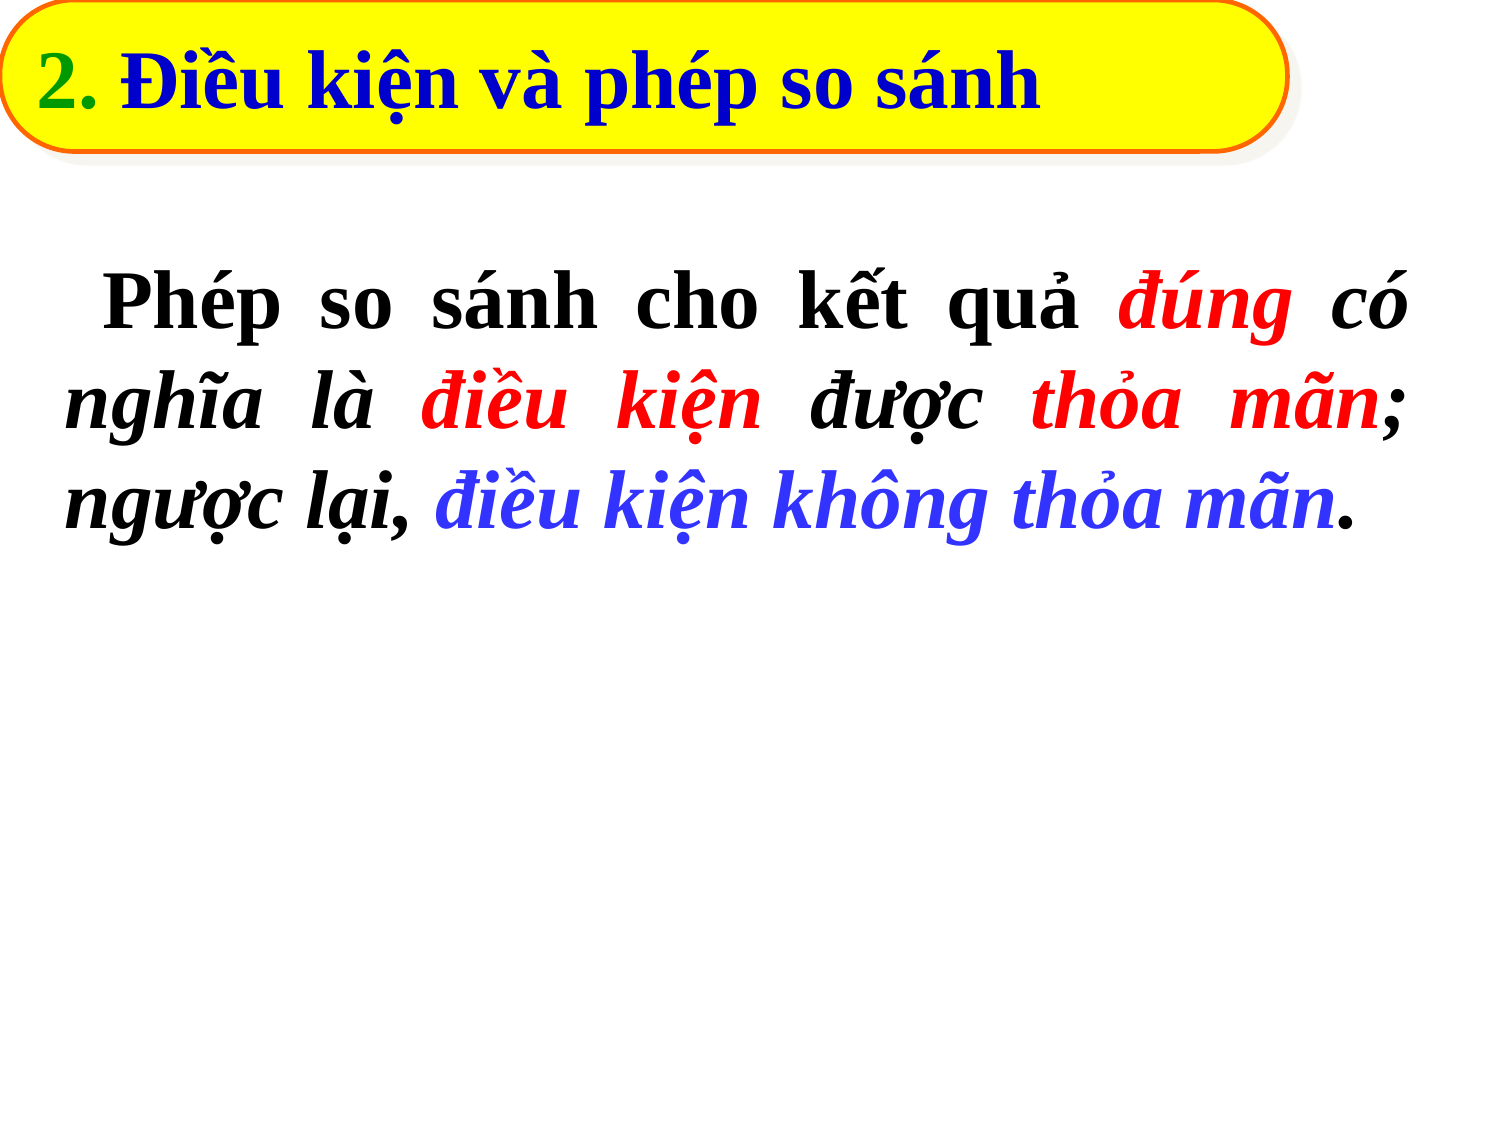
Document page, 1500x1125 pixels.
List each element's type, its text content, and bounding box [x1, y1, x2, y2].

text_box Phép so sánh cho kết quả đúng có nghĩa là điều kiện được thỏa mãn; ngược lại, điều kiện không thỏa mãn. [50, 237, 1425, 553]
text_box 2. Điều kiện và phép so sánh [0, 0, 1288, 152]
